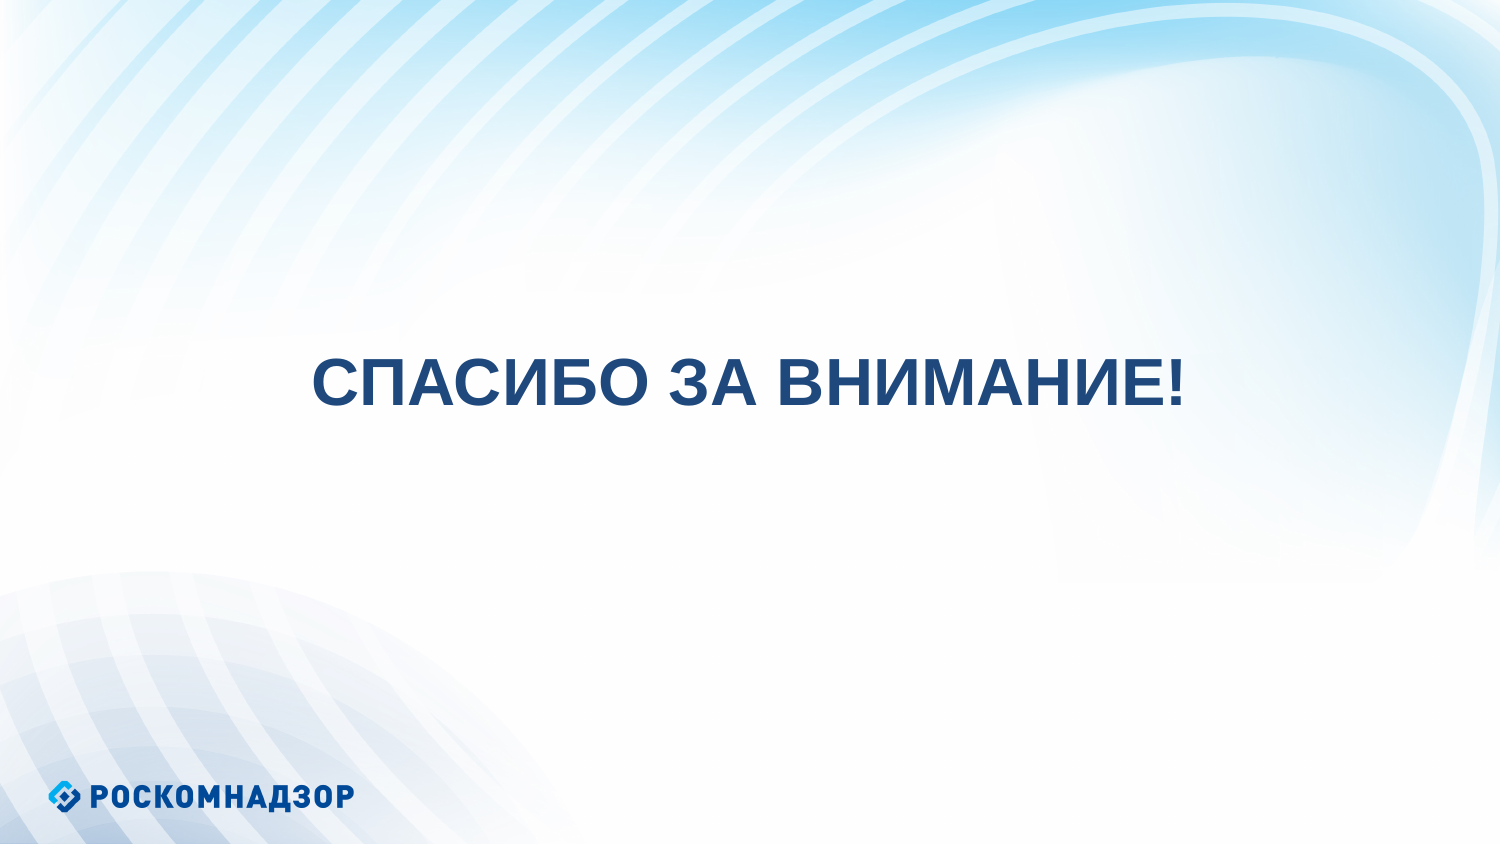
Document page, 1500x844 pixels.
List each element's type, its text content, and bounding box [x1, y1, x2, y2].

title СПАСИБО ЗА ВНИМАНИЕ! [74, 33, 1426, 724]
picture [0, 0, 1500, 844]
